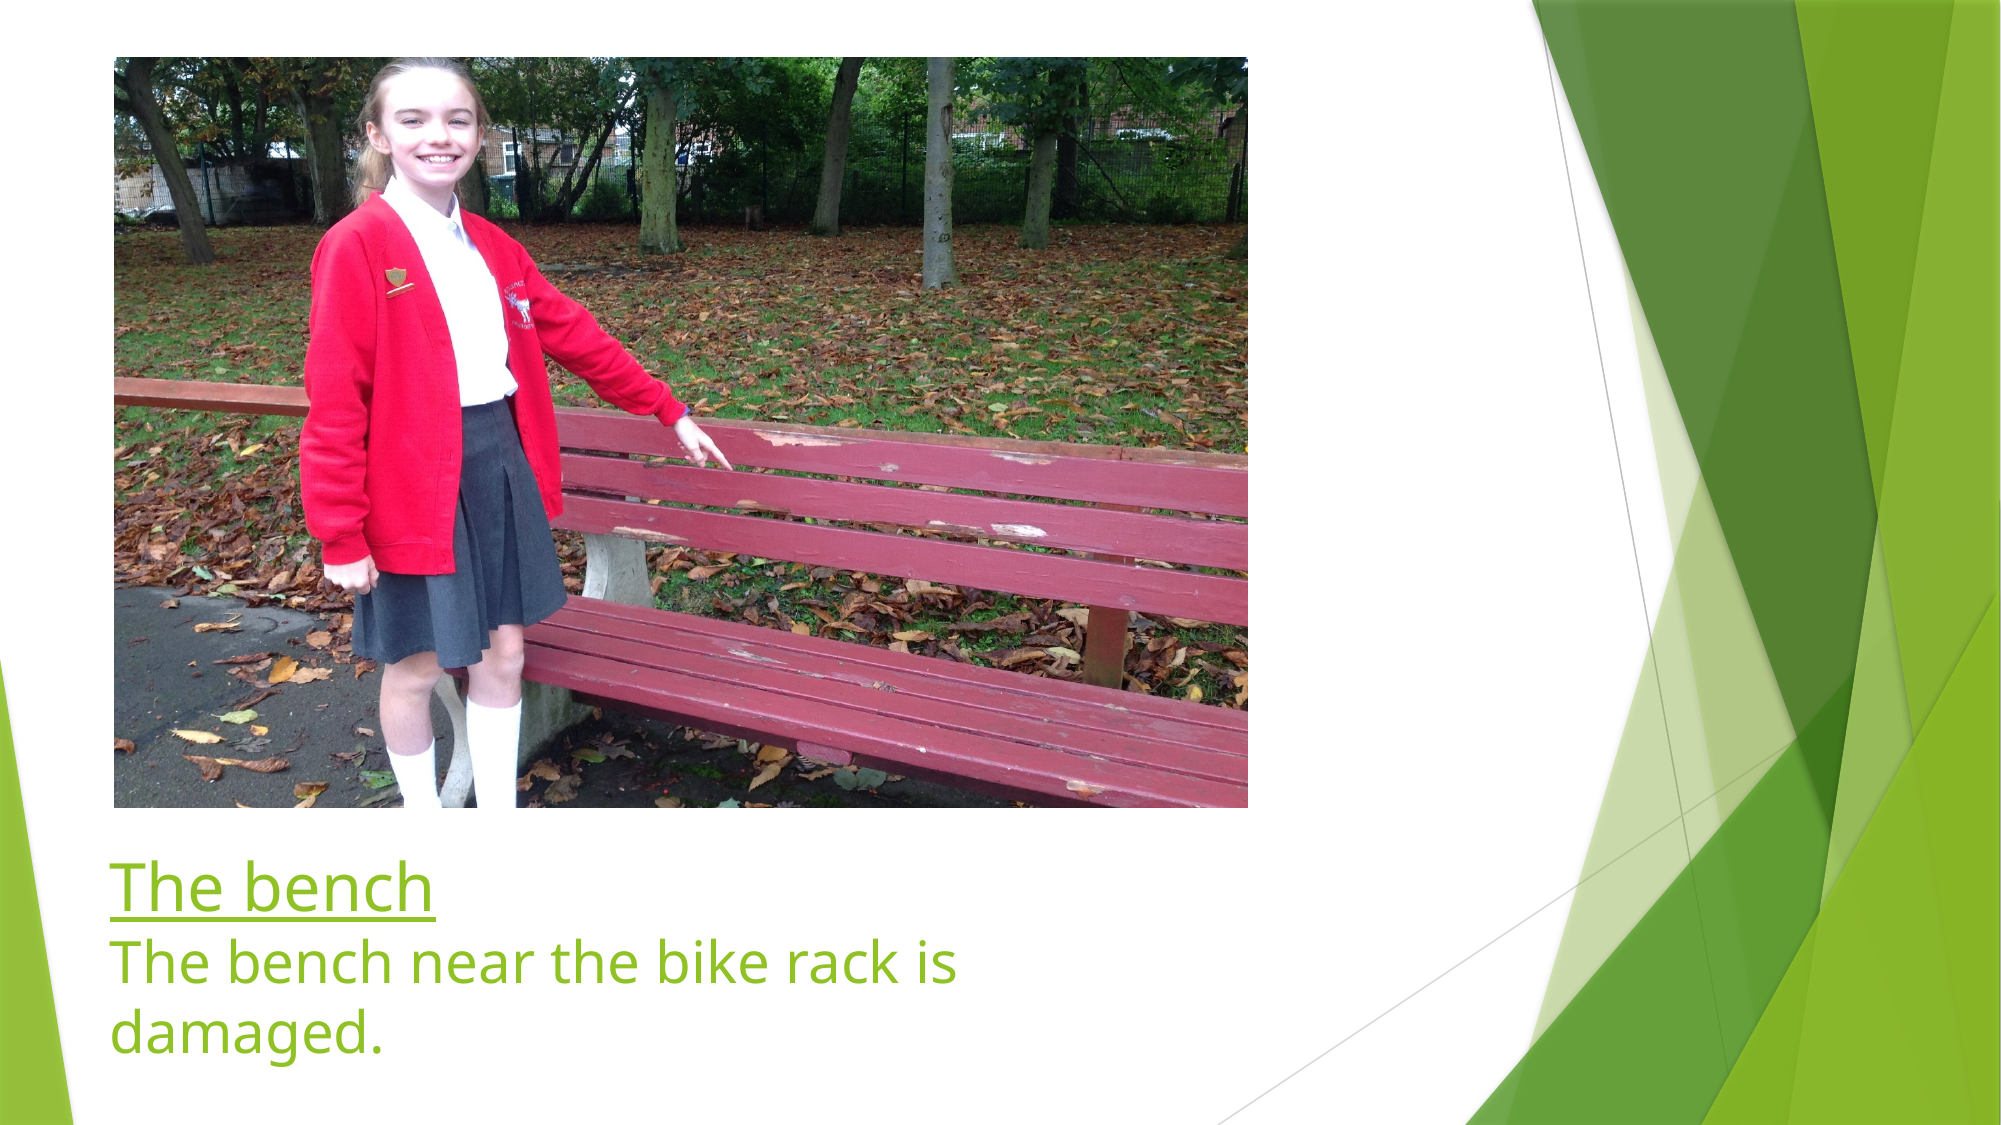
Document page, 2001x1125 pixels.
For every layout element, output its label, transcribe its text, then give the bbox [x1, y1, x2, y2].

text_box The bench The bench near the bike rack is damaged. [94, 837, 1147, 1073]
picture [113, 57, 1248, 809]
